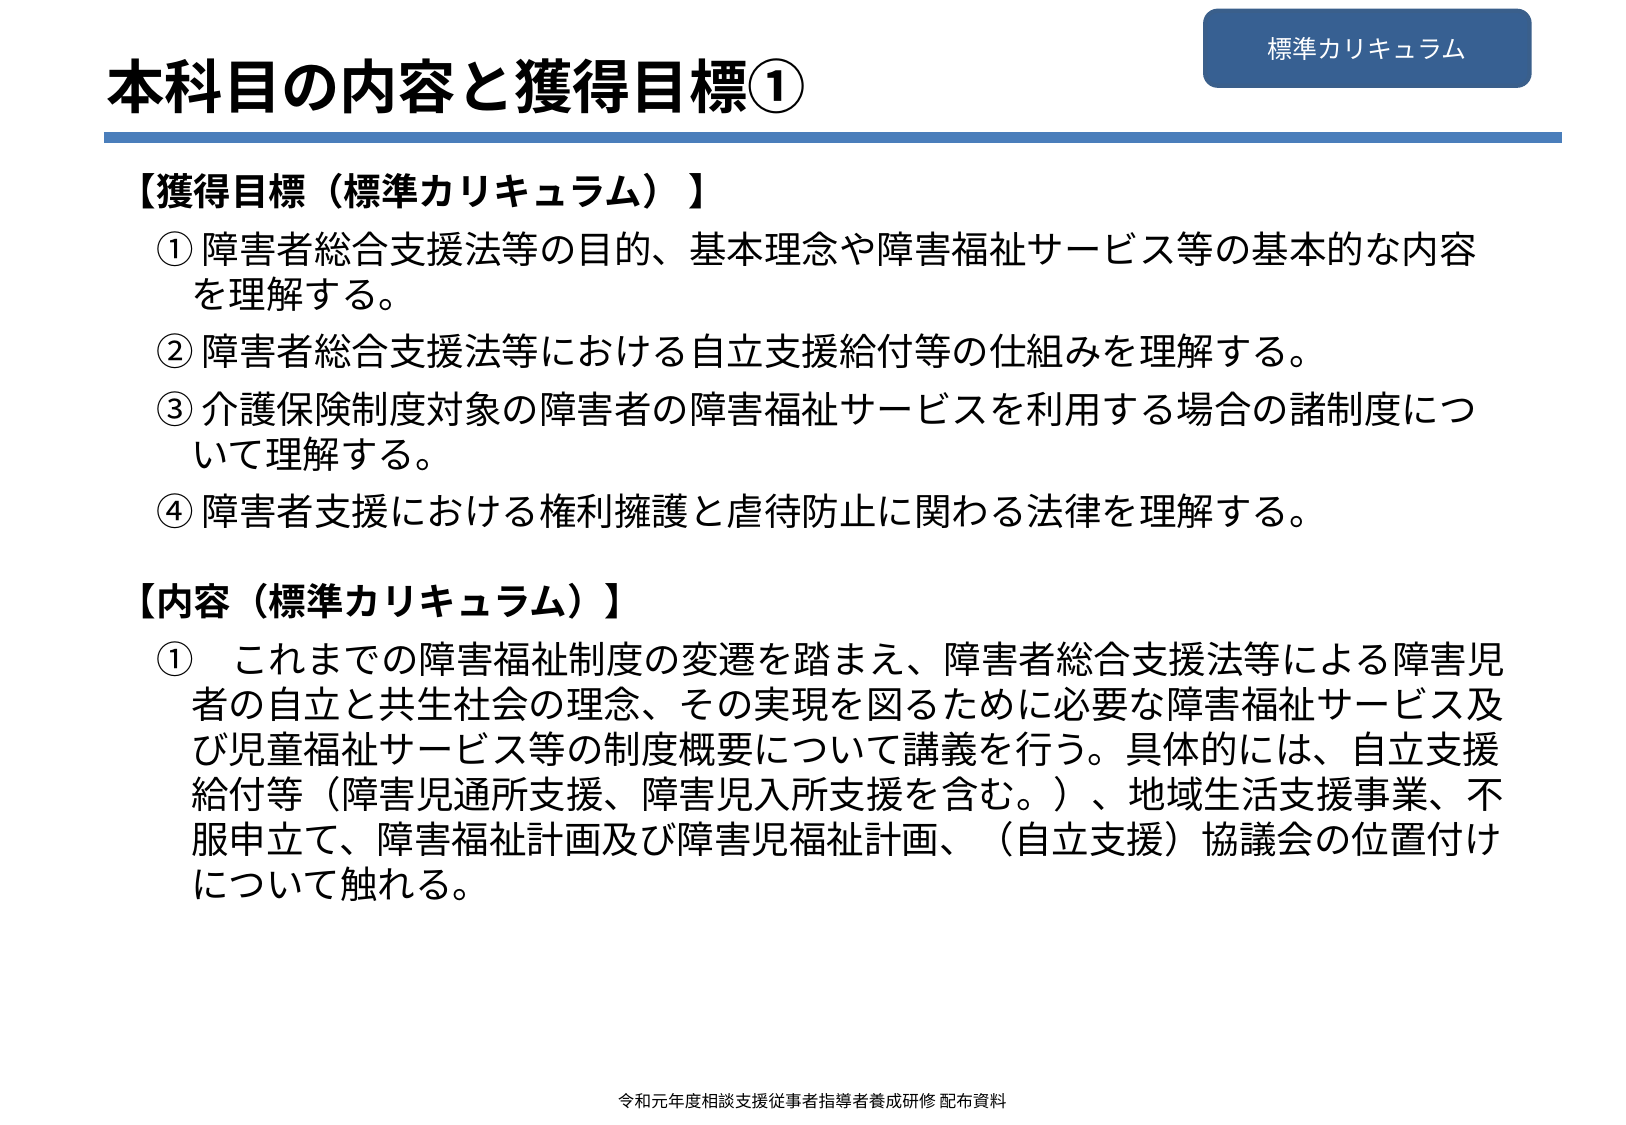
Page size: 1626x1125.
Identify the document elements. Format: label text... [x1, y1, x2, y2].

text_box 本科目の内容と獲得目標① [91, 42, 872, 128]
text_box 【獲得目標（標準カリキュラム） 】 ① 障害者総合支援法等の目的、基本理念や障害福祉サービス等の基本的な内容を理解する。 ② 障害者総合支援法等における自立支援給付等の仕組みを理解する。 ③ 介護保険制度対象の障害者の障害福祉サービスを利用する場合の諸制度について理解する。 ④ 障害者支援における権利擁護と虐待防止に関わる法律を理解する。 【内容（標準カリキュラム）】 ① これまでの障害福祉制度の変遷を踏まえ、障害者総合支援法等による障害児者の自立と共生社会の理念、その実現を図るために必要な障害福祉サービス及び児童福祉サービス等の制度概要について講義を行う。具体的には、自立支援給付等（障害児通所支援、障害児入所支援を含む。）、地域生活支援事業、不服申立て、障害福祉計画及び障害児福祉計画、（自立支援）協議会の位置付けについて触れる。 [103, 160, 1522, 914]
footer 令和元年度相談支援従事者指導者養成研修 配布資料 [62, 1082, 1563, 1125]
text_box 標準カリキュラム [1203, 8, 1532, 88]
